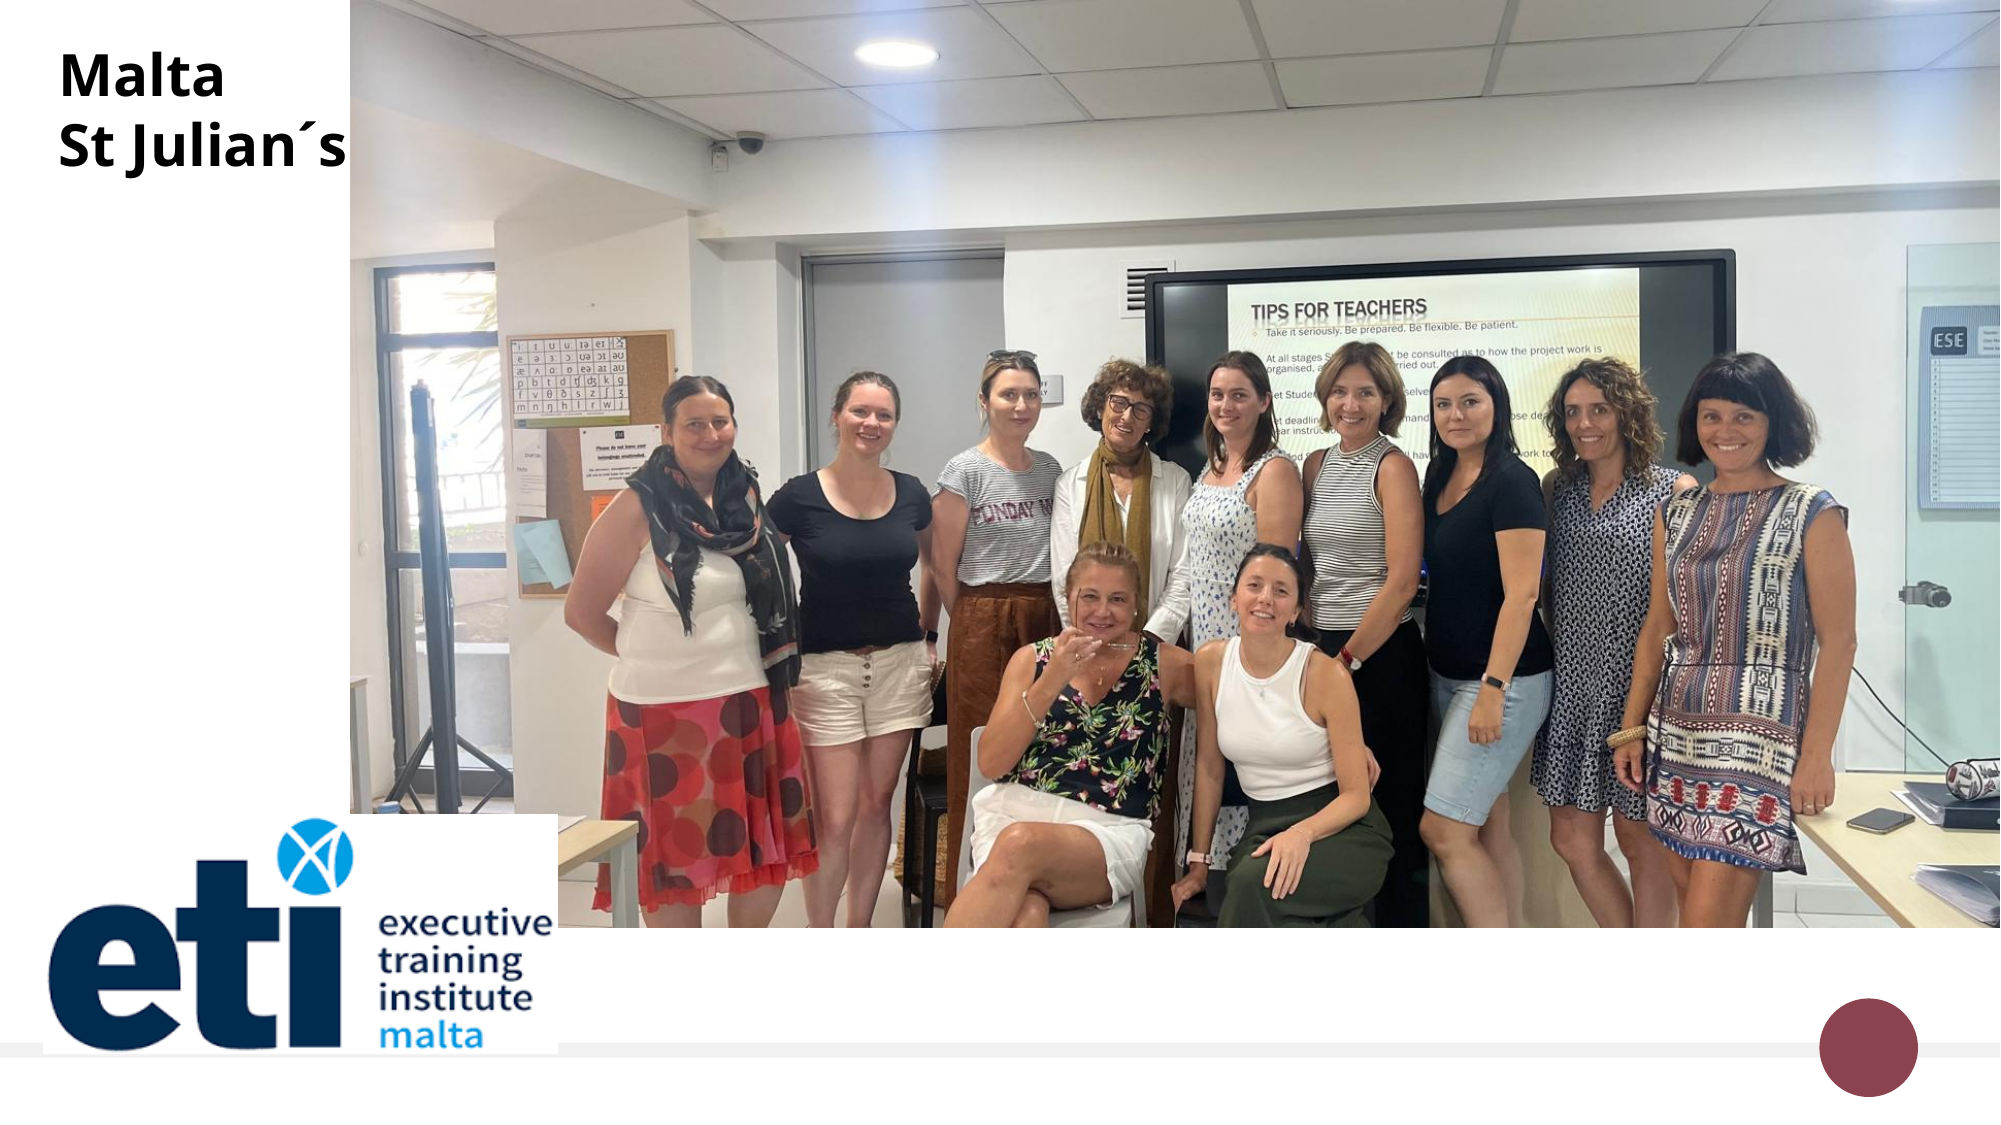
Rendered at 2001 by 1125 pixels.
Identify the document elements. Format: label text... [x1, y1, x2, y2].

picture [43, 0, 2000, 1054]
text_box Malta St Julian´s [43, 30, 350, 186]
